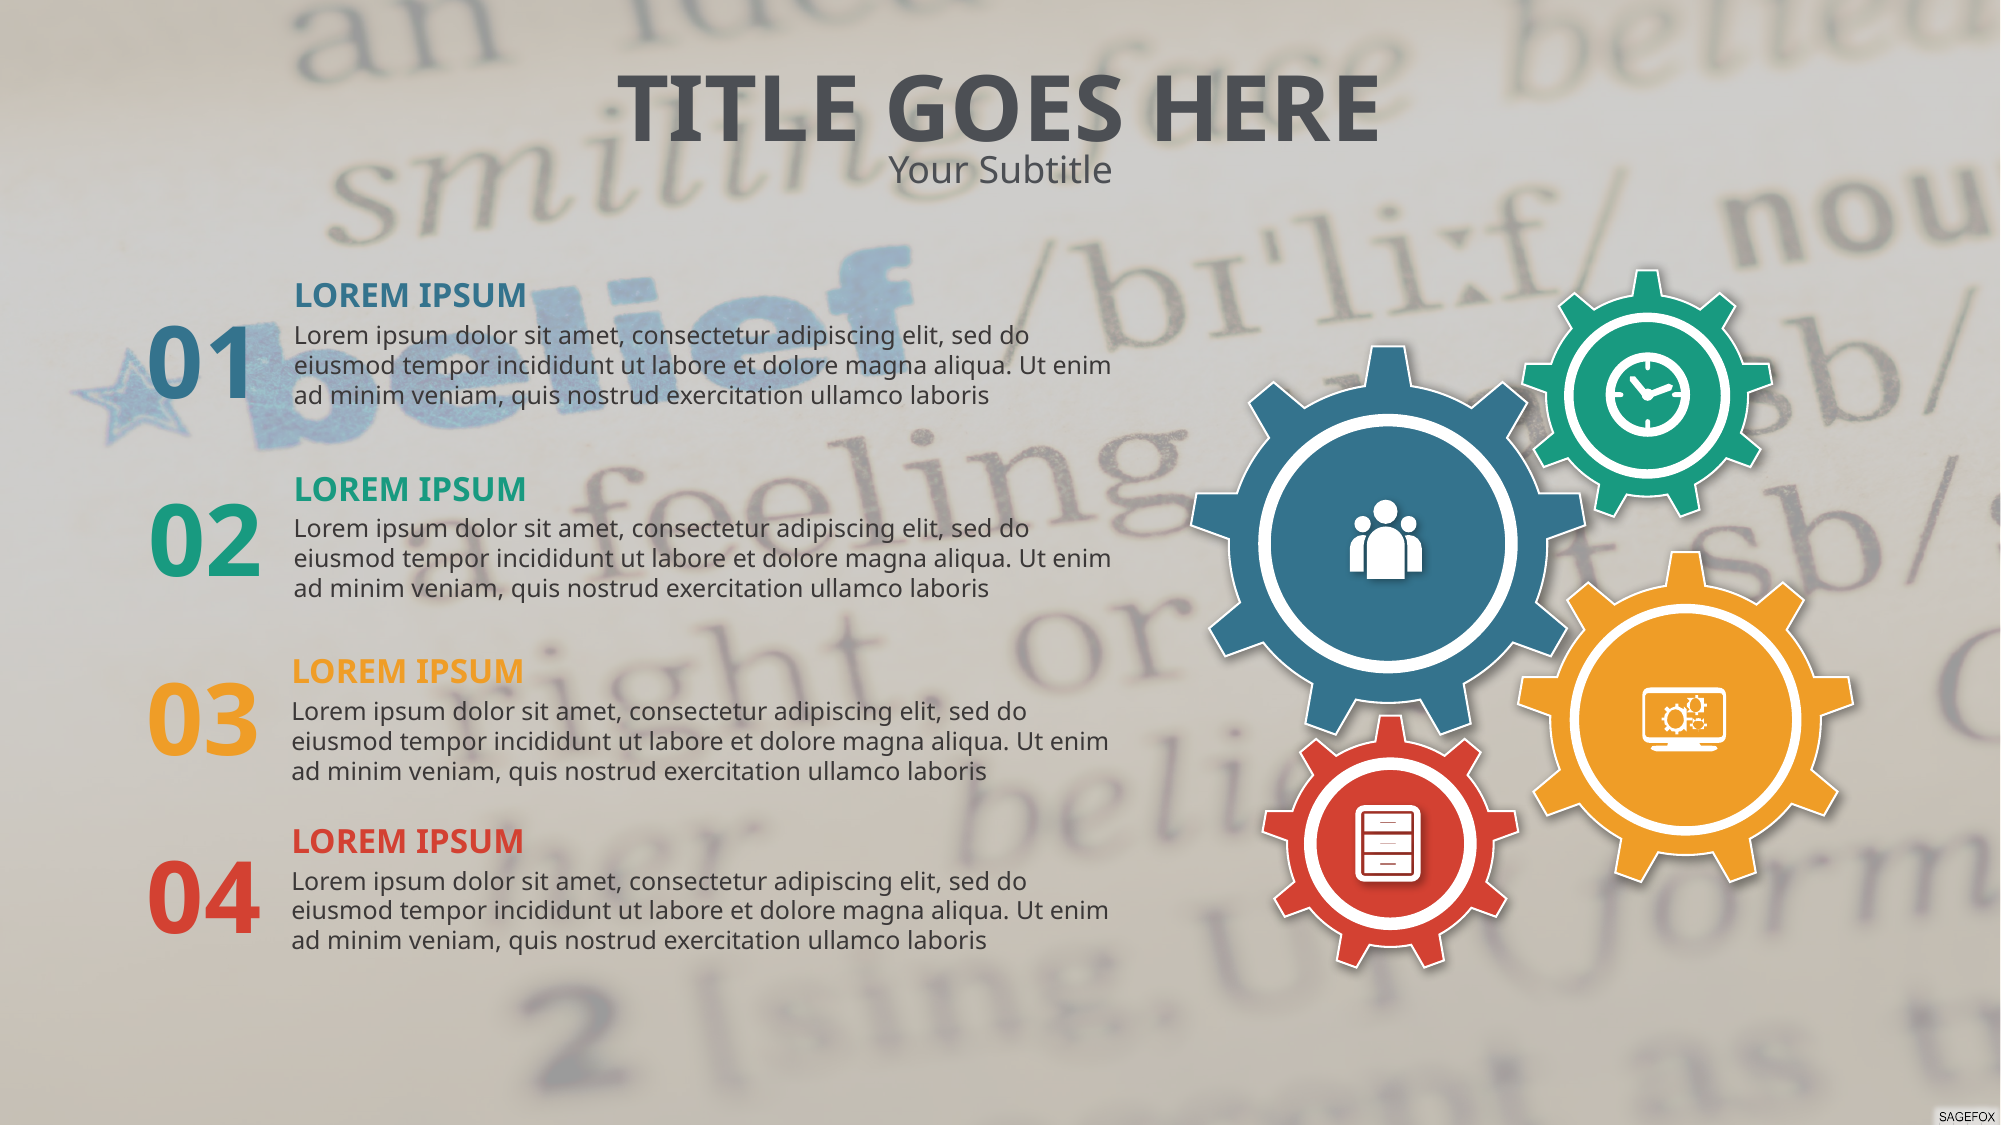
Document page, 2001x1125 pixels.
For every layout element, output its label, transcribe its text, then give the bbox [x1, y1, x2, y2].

text_box 04 [146, 833, 262, 954]
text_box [1188, 344, 1588, 743]
picture [1936, 1111, 1997, 1125]
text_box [1261, 714, 1520, 973]
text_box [1520, 269, 1774, 522]
text_box LOREM IPSUM Lorem ipsum dolor sit amet, consectetur adipiscing elit, sed do eiusmod tempor incididunt ut labore et dolore magna aliqua. Ut enim ad minim veniam, quis nostrud exercitation ullamco laboris [276, 812, 1149, 963]
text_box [1605, 352, 1691, 437]
text_box 01 [146, 298, 262, 419]
text_box LOREM IPSUM Lorem ipsum dolor sit amet, consectetur adipiscing elit, sed do eiusmod tempor incididunt ut labore et dolore magna aliqua. Ut enim ad minim veniam, quis nostrud exercitation ullamco laboris [276, 643, 1149, 793]
text_box LOREM IPSUM Lorem ipsum dolor sit amet, consectetur adipiscing elit, sed do eiusmod tempor incididunt ut labore et dolore magna aliqua. Ut enim ad minim veniam, quis nostrud exercitation ullamco laboris [279, 267, 1152, 417]
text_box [1516, 550, 1855, 889]
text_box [1642, 687, 1727, 752]
text_box LOREM IPSUM Lorem ipsum dolor sit amet, consectetur adipiscing elit, sed do eiusmod tempor incididunt ut labore et dolore magna aliqua. Ut enim ad minim veniam, quis nostrud exercitation ullamco laboris [279, 460, 1151, 611]
text_box 03 [146, 654, 261, 775]
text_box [548, 42, 1452, 199]
text_box 02 [148, 476, 264, 597]
